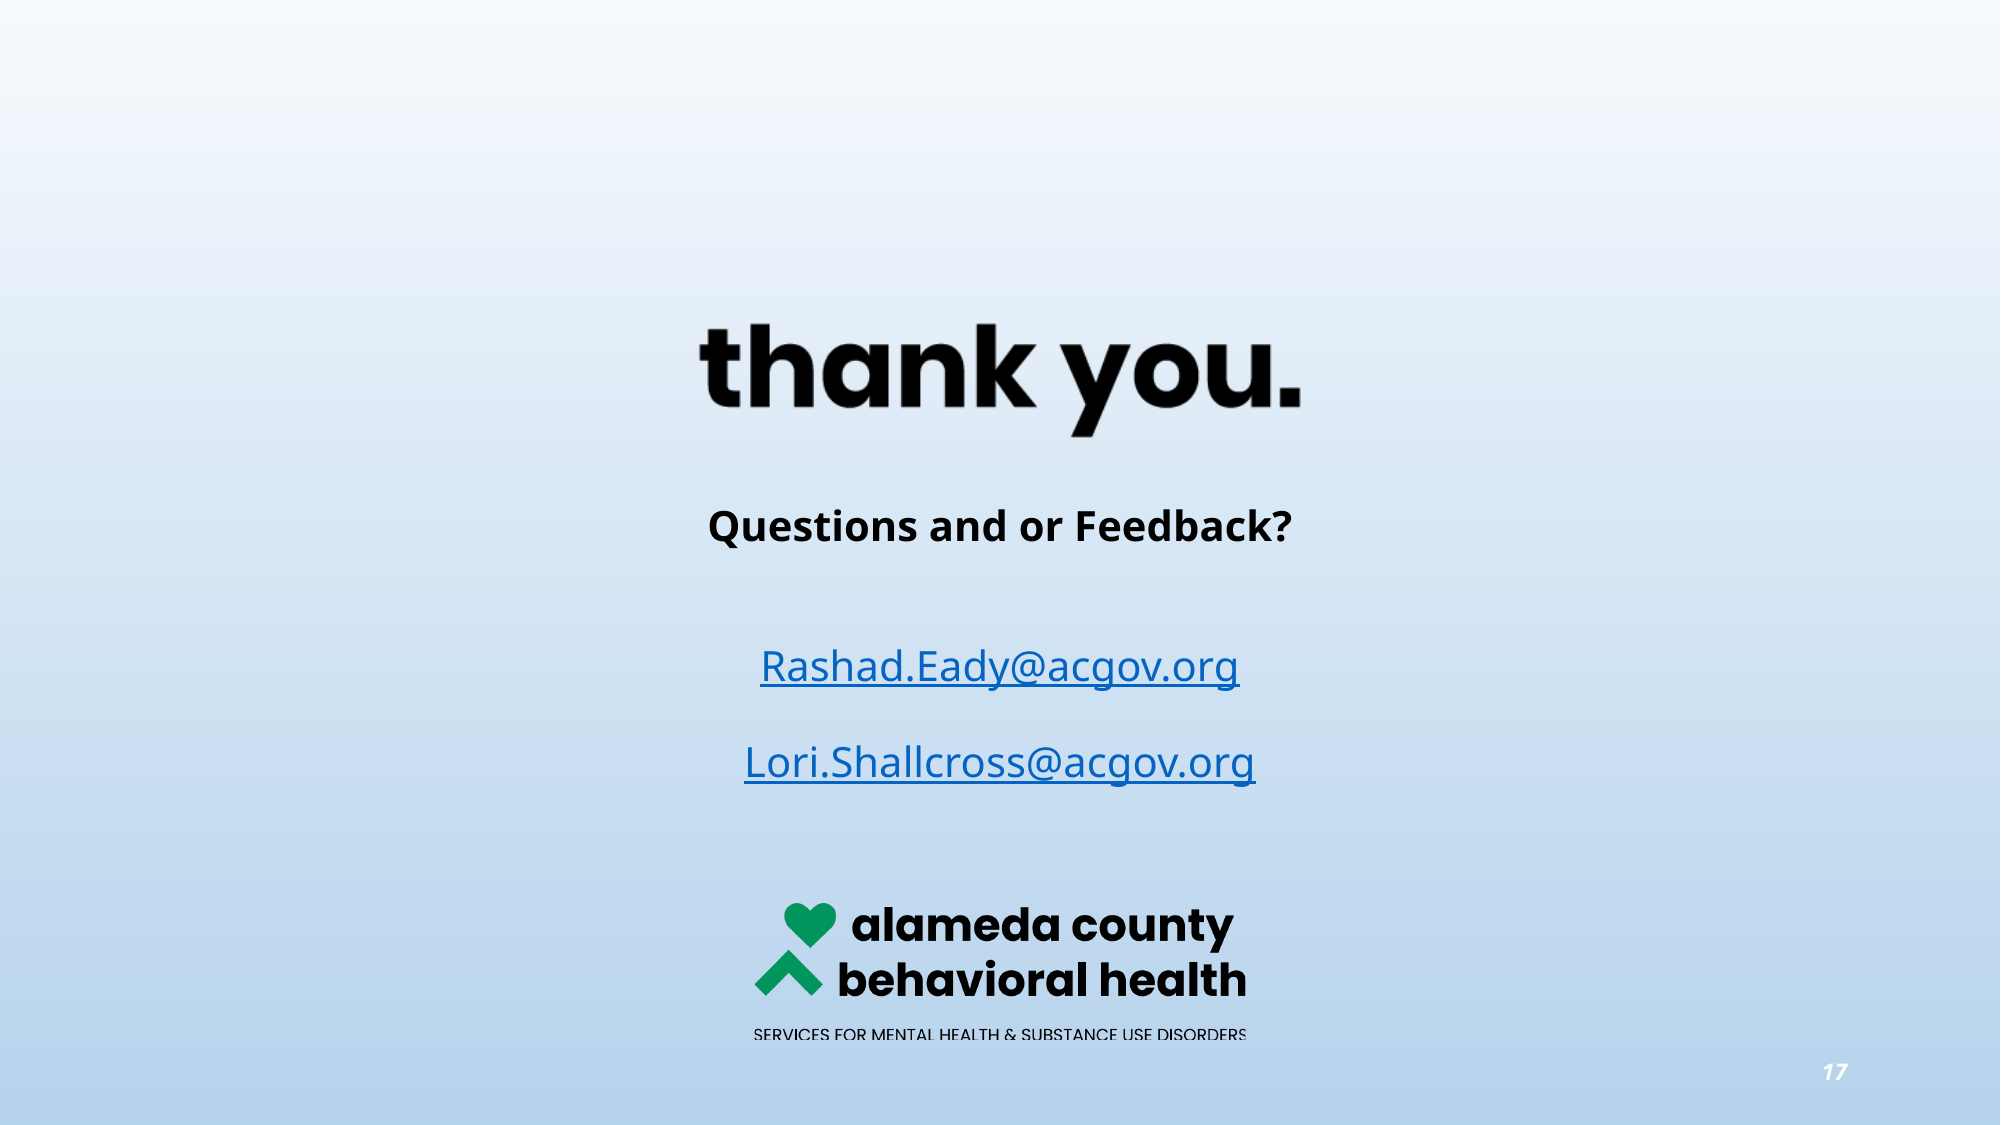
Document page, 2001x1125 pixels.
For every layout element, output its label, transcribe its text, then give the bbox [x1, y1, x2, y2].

picture [691, 318, 1309, 450]
slide_number 17 [1412, 1042, 1863, 1103]
title Questions and or Feedback? Rashad.Eady@acgov.org Lori.Shallcross@acgov.org [468, 497, 1532, 842]
